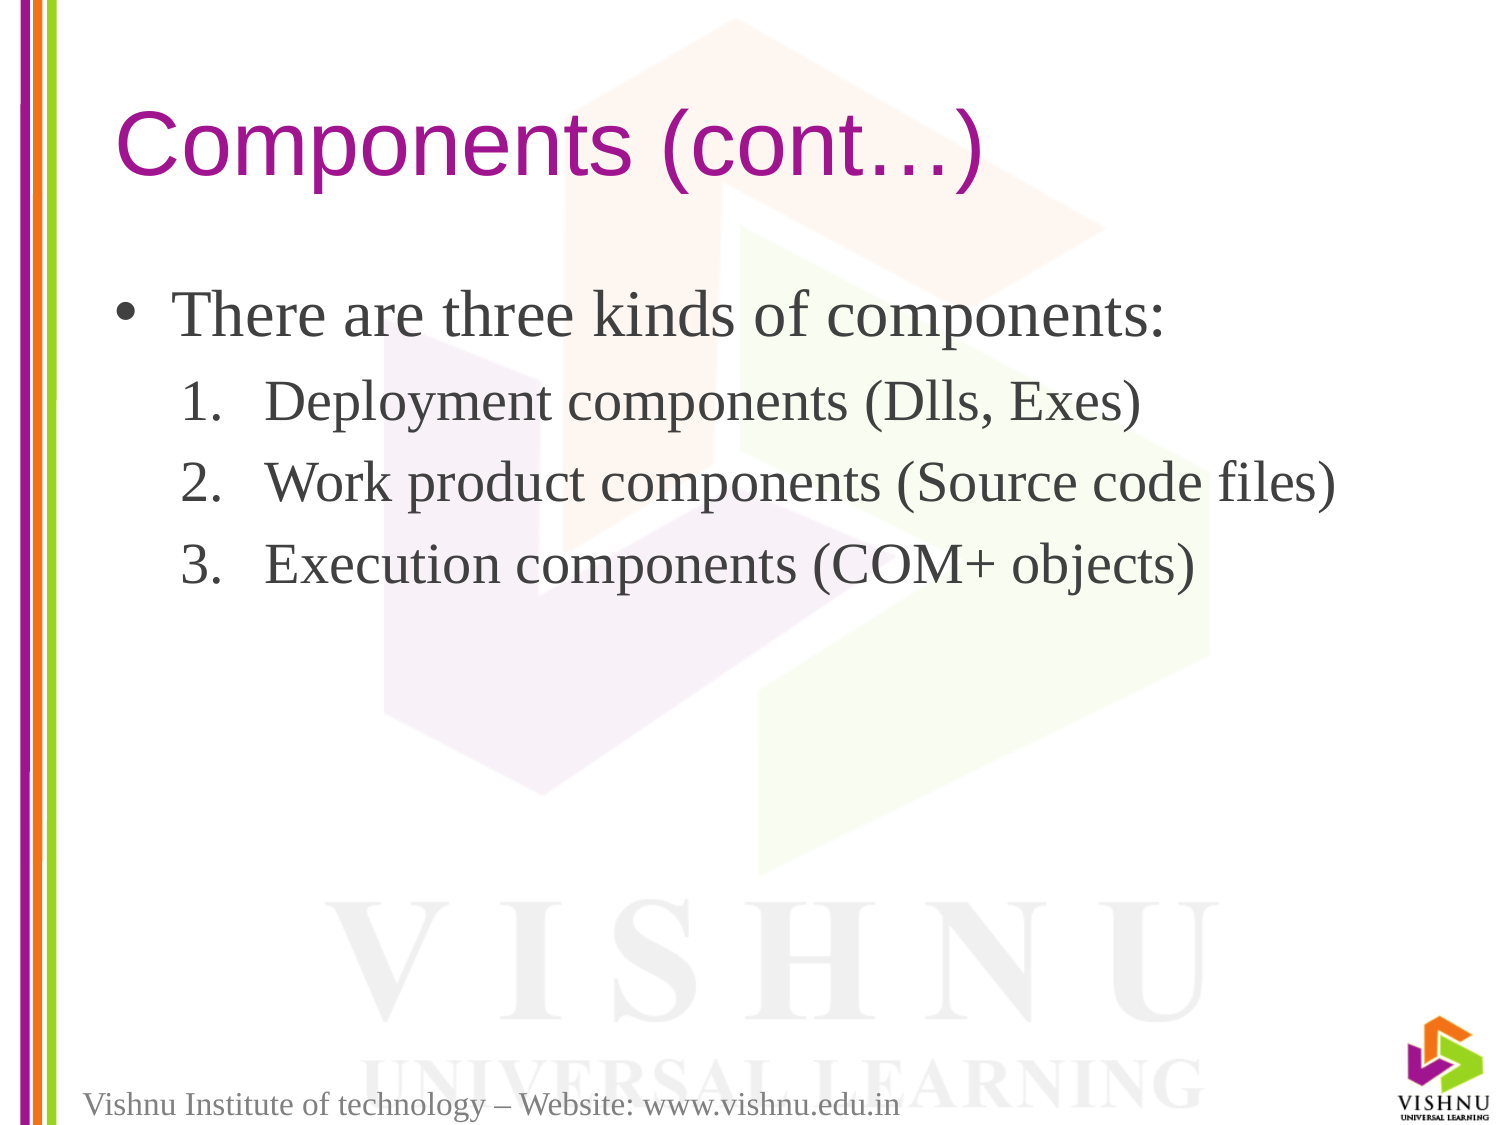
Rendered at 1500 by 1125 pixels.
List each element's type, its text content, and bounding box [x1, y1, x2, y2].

picture [1387, 1012, 1500, 1125]
list There are three kinds of components: Deployment components (Dlls, Exes) Work product components (Source code files) Execution components (COM+ objects) [99, 262, 1425, 1005]
title Components (cont…) [99, 45, 1425, 233]
